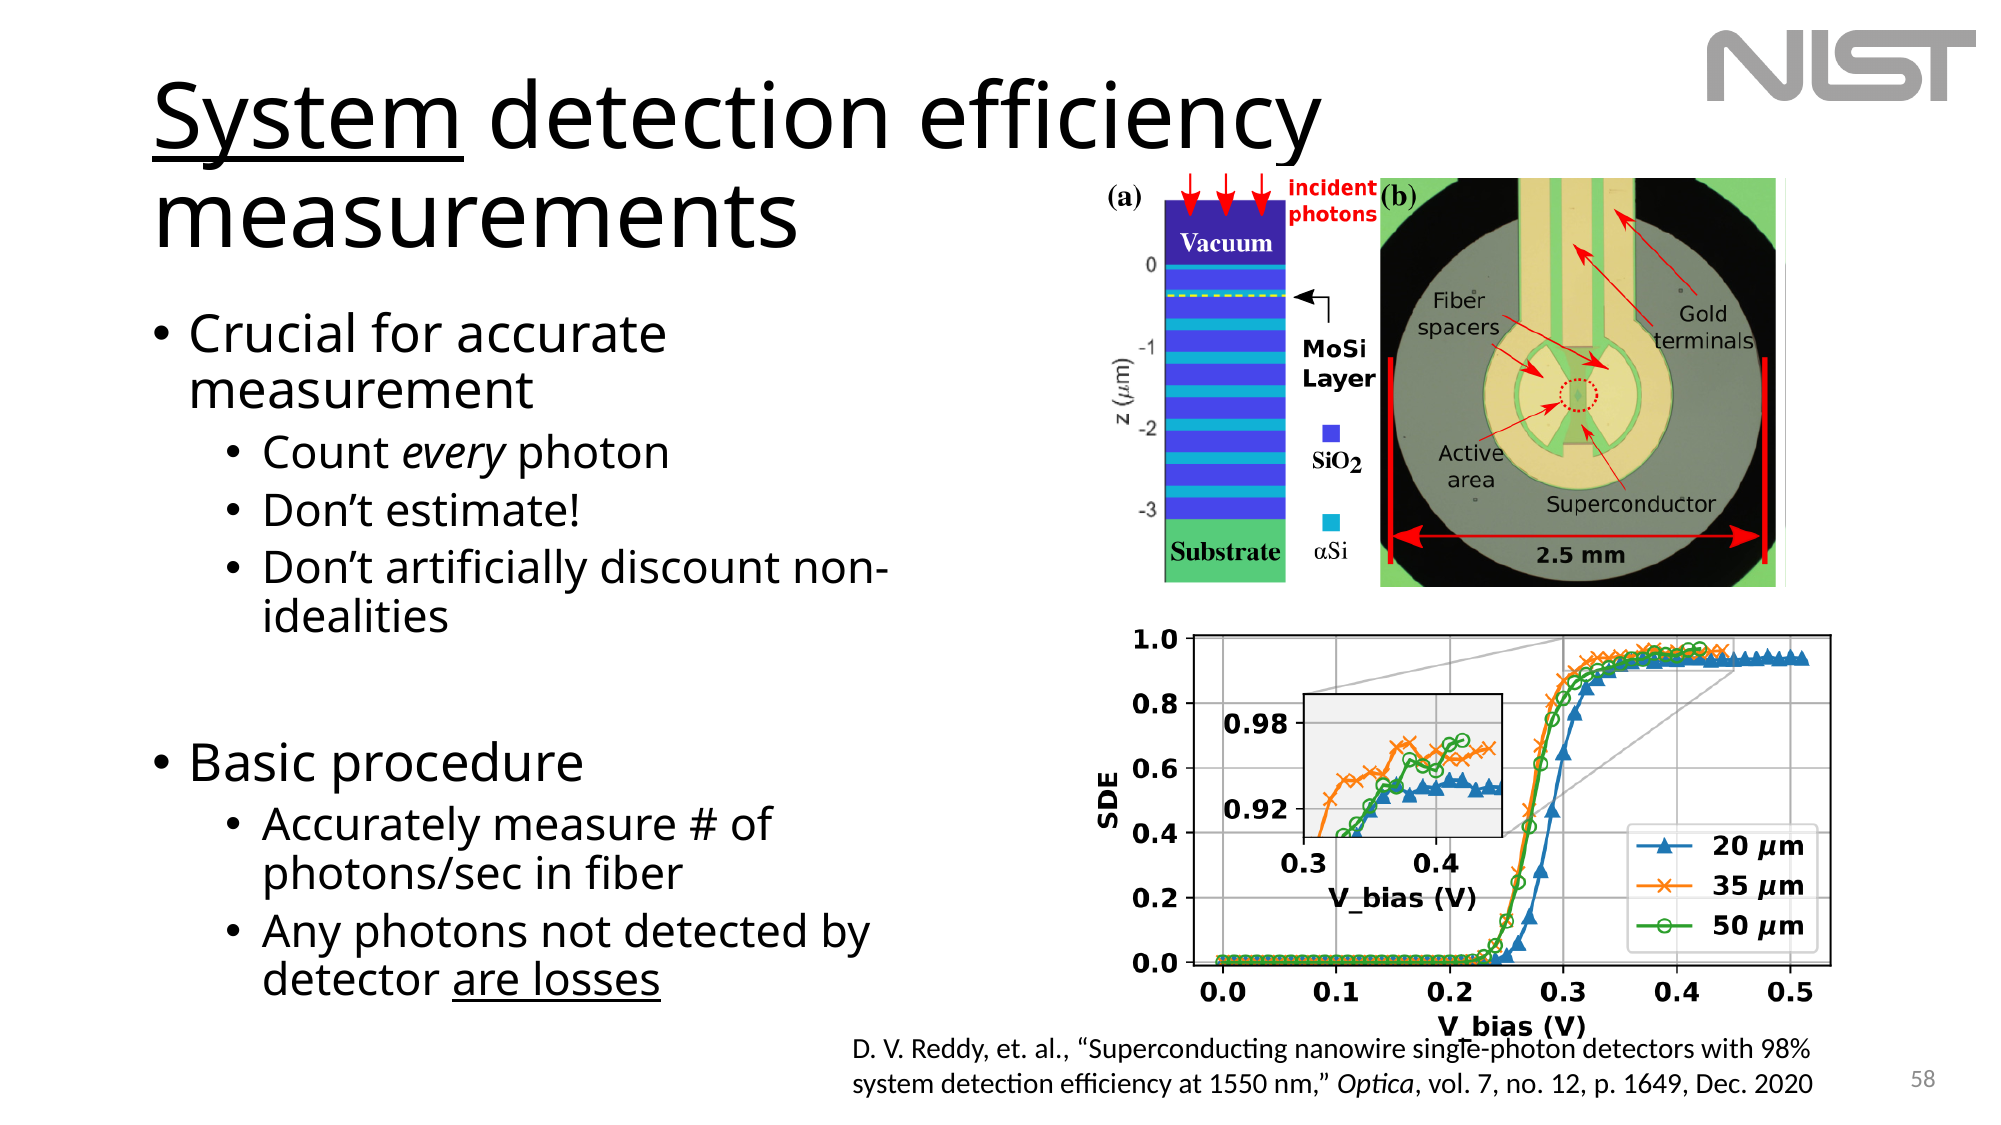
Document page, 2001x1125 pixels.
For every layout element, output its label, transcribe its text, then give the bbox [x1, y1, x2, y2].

list Crucial for accurate measurement Count every photon Don’t estimate! Don’t artificially discount non-idealities Basic procedure Accurately measure # of photons/sec in fiber Any photons not detected by detector are losses [137, 299, 988, 1014]
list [1012, 603, 1863, 1065]
text_box D. V. Reddy, et. al., “Superconducting nanowire single-photon detectors with 98% system detection efficiency at 1550 nm,” Optica, vol. 7, no. 12, p. 1649, Dec. 2020 [837, 1021, 1838, 1107]
picture [1086, 166, 1789, 598]
title System detection efficiency measurements [137, 59, 1863, 278]
slide_number 58 [1500, 1047, 1951, 1108]
